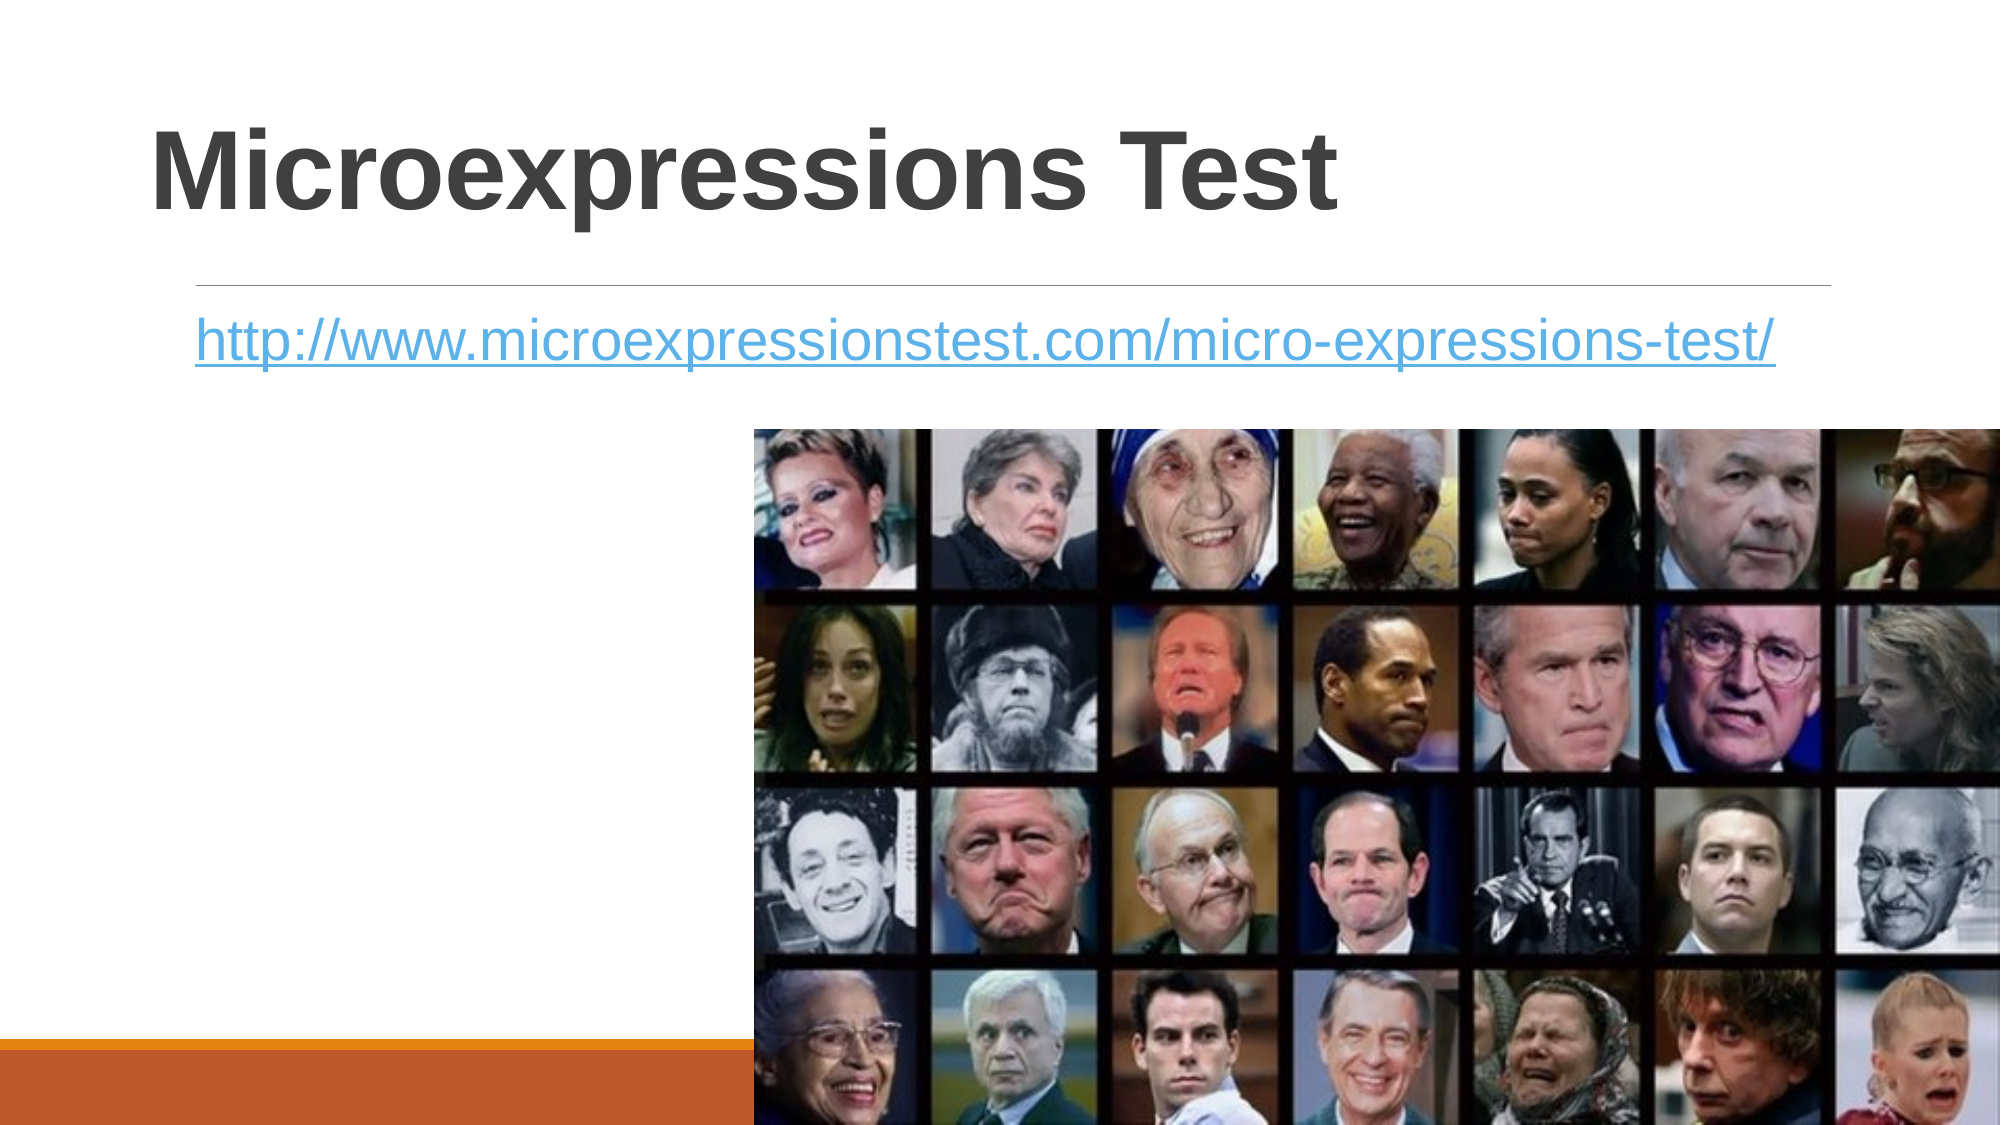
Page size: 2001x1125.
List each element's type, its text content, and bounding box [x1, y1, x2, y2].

list http://www.microexpressionstest.com/micro-expressions-test/ [180, 302, 1830, 963]
title Microexpressions Test [134, 1, 1785, 240]
picture [753, 428, 2000, 1125]
